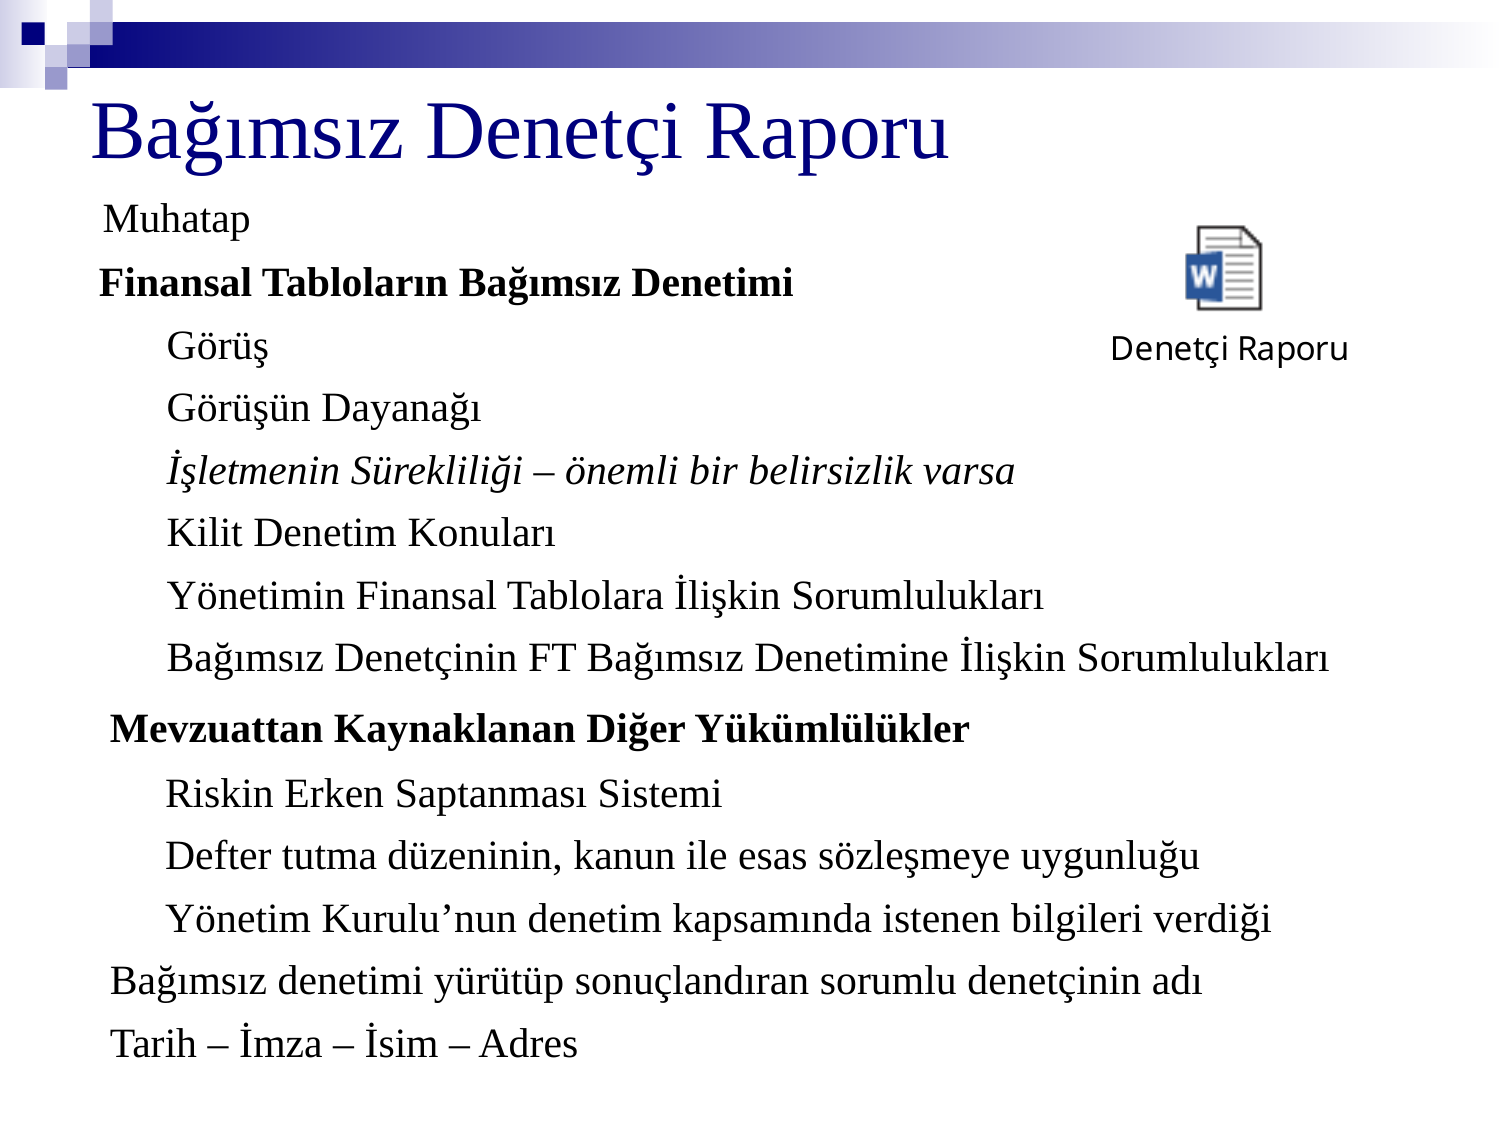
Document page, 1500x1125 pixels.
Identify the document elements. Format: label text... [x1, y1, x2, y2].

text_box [1095, 224, 1363, 451]
title Bağımsız Denetçi Raporu [74, 49, 1426, 174]
list Muhatap Finansal Tabloların Bağımsız Denetimi Görüş Görüşün Dayanağı İşletmenin Sürekliliği – önemli bir belirsizlik varsa Kilit Denetim Konuları Yönetimin Finansal Tablolara İlişkin Sorumlulukları Bağımsız Denetçinin FT Bağımsız Denetimine İlişkin Sorumlulukları Mevzuattan Kaynaklanan Diğer Yükümlülükler Riskin Erken Saptanması Sistemi Defter tutma düzeninin, kanun ile esas sözleşmeye uygunluğu Yönetim Kurulu’nun denetim kapsamında istenen bilgileri verdiği Bağımsız denetimi yürütüp sonuçlandıran sorumlu denetçinin adı Tarih – İmza – İsim – Adres [74, 174, 1426, 1001]
